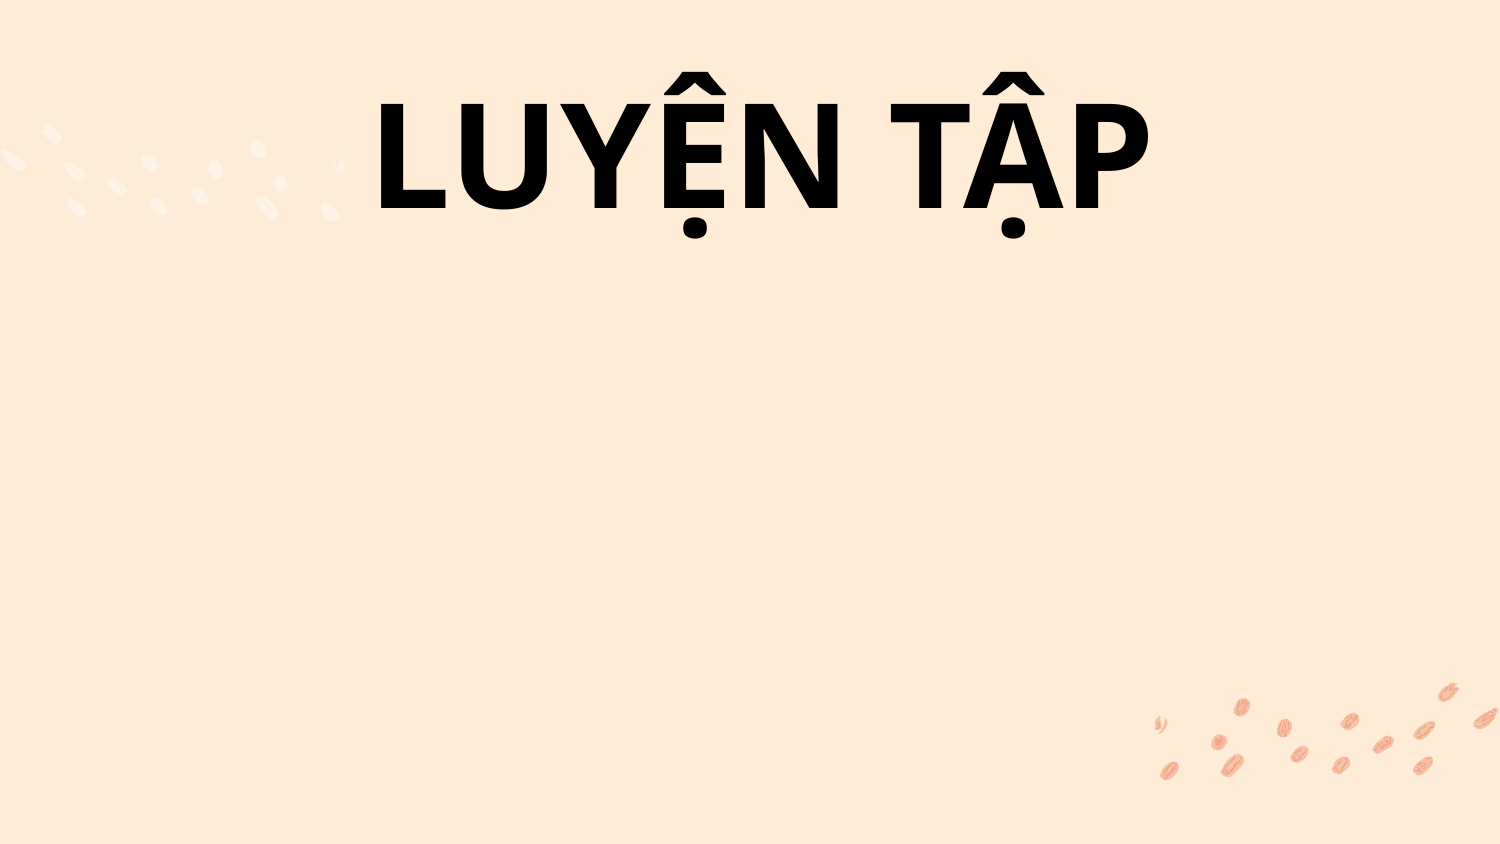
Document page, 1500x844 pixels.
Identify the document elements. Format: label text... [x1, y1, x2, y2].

title LUYỆN TẬP [0, 41, 1500, 260]
picture [269, 258, 1255, 805]
